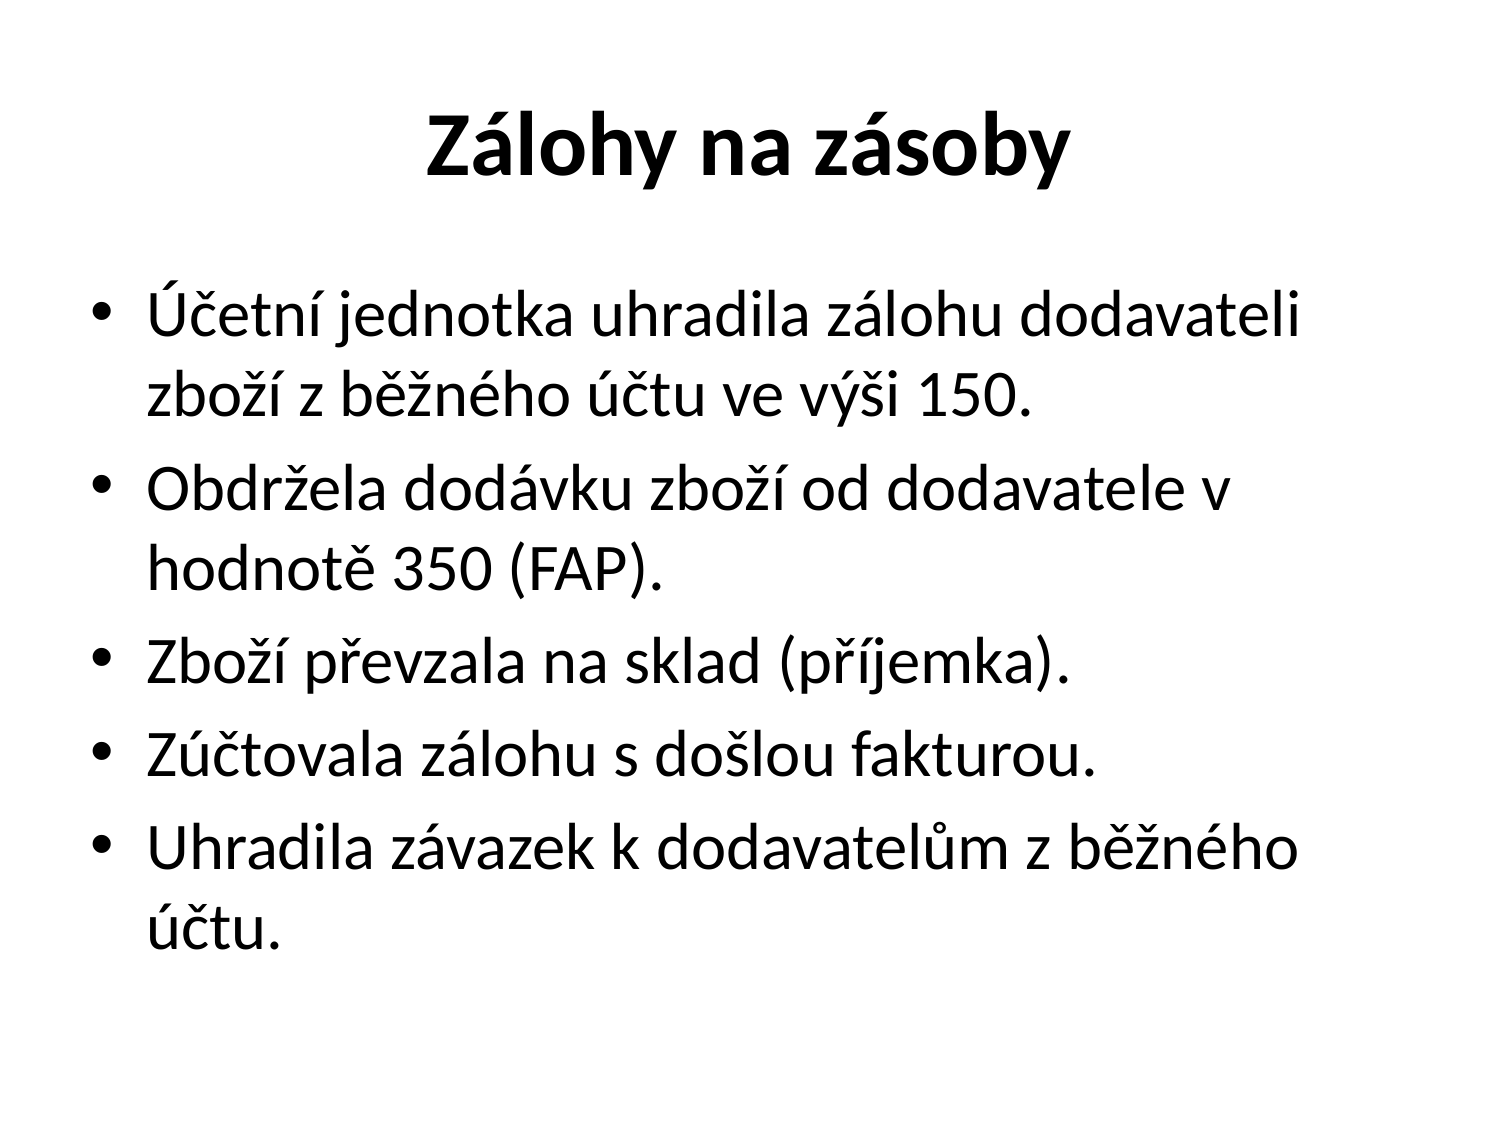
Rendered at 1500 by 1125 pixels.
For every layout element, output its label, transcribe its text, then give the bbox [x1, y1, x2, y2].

title Zálohy na zásoby [75, 45, 1425, 233]
list Účetní jednotka uhradila zálohu dodavateli zboží z běžného účtu ve výši 150. Obdržela dodávku zboží od dodavatele v hodnotě 350 (FAP). Zboží převzala na sklad (příjemka). Zúčtovala zálohu s došlou fakturou. Uhradila závazek k dodavatelům z běžného účtu. [75, 262, 1425, 1005]
